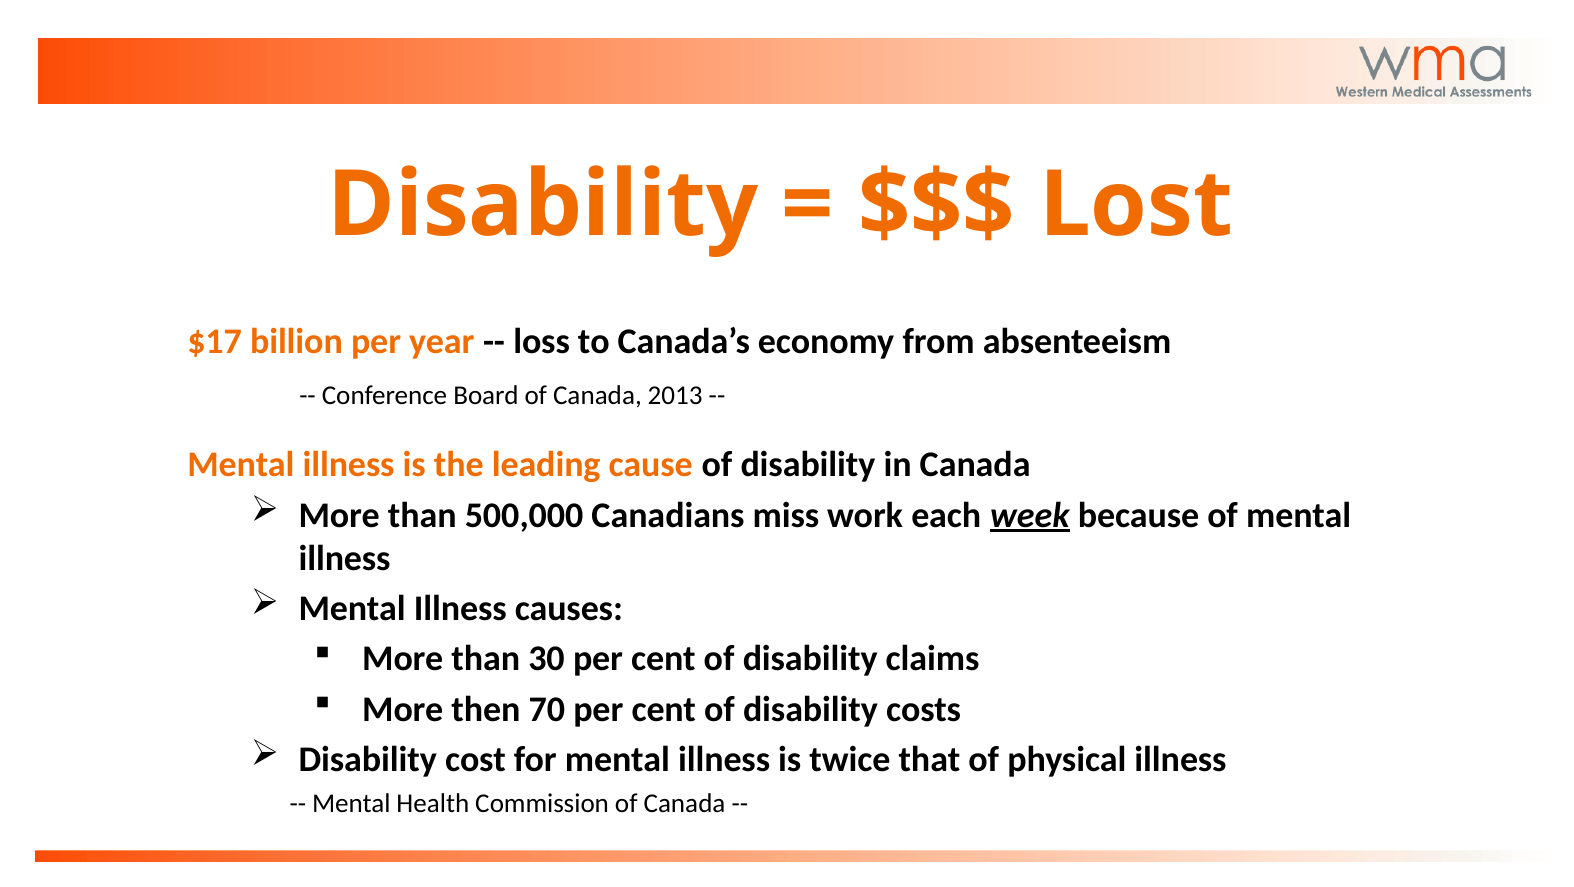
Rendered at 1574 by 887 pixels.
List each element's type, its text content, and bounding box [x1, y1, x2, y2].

title Disability = $$$ Lost [123, 112, 1462, 294]
picture [37, 37, 1553, 104]
text_box $17 billion per year -- loss to Canada’s economy from absenteeism -- Conference Board of Canada, 2013 -- Mental illness is the leading cause of disability in Canada More than 500,000 Canadians miss work each week because of mental illness Mental Illness causes: More than 30 per cent of disability claims More then 70 per cent of disability costs Disability cost for mental illness is twice that of physical illness -- Mental Health Commission of Canada -- [172, 310, 1413, 834]
picture [35, 850, 1550, 862]
